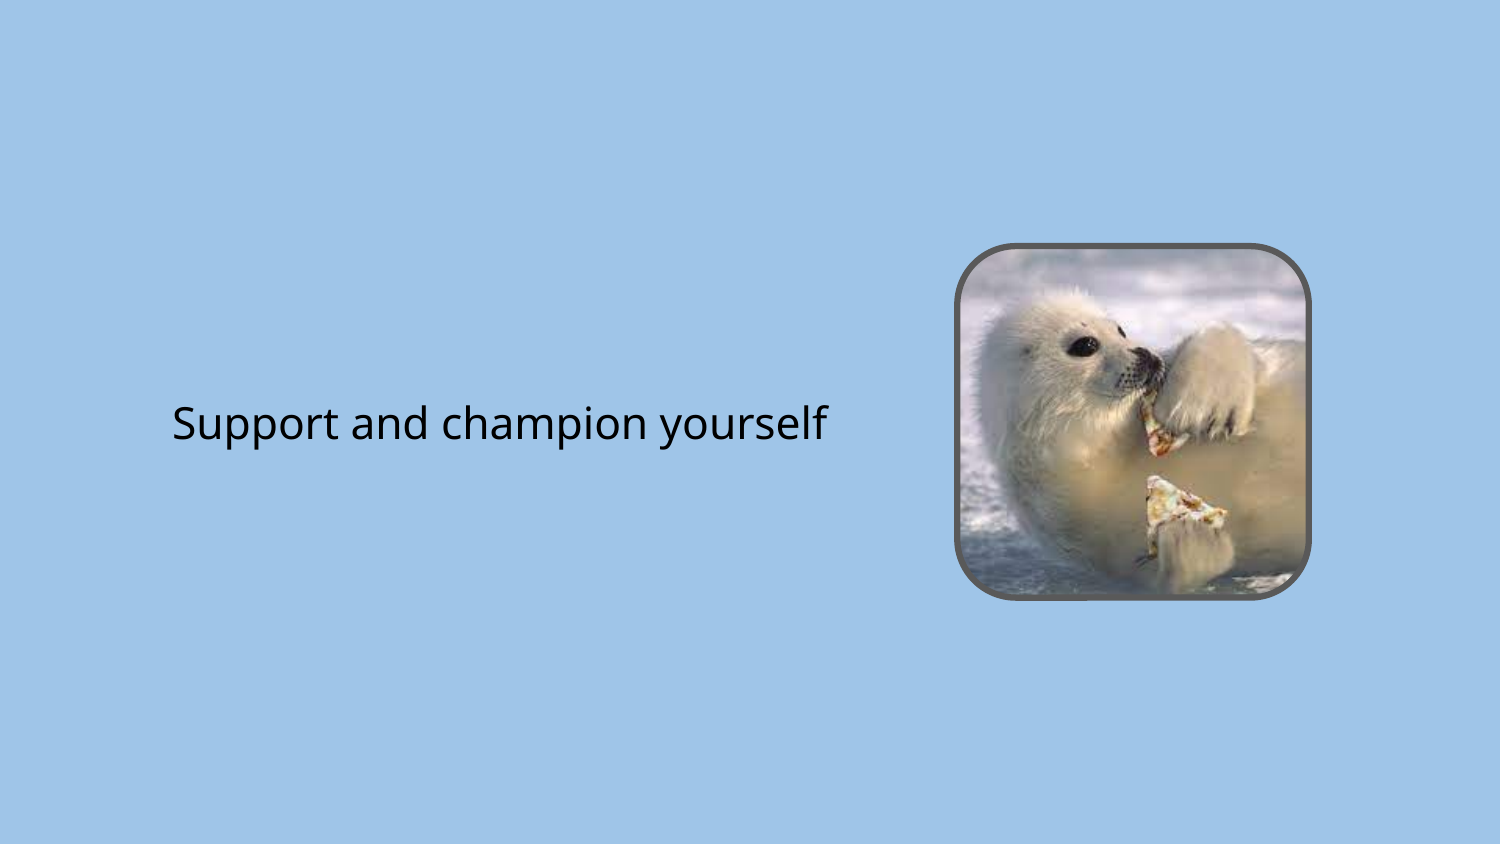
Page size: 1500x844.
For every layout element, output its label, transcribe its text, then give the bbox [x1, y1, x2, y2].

title Support and champion yourself [157, 352, 845, 491]
picture [957, 245, 1310, 598]
